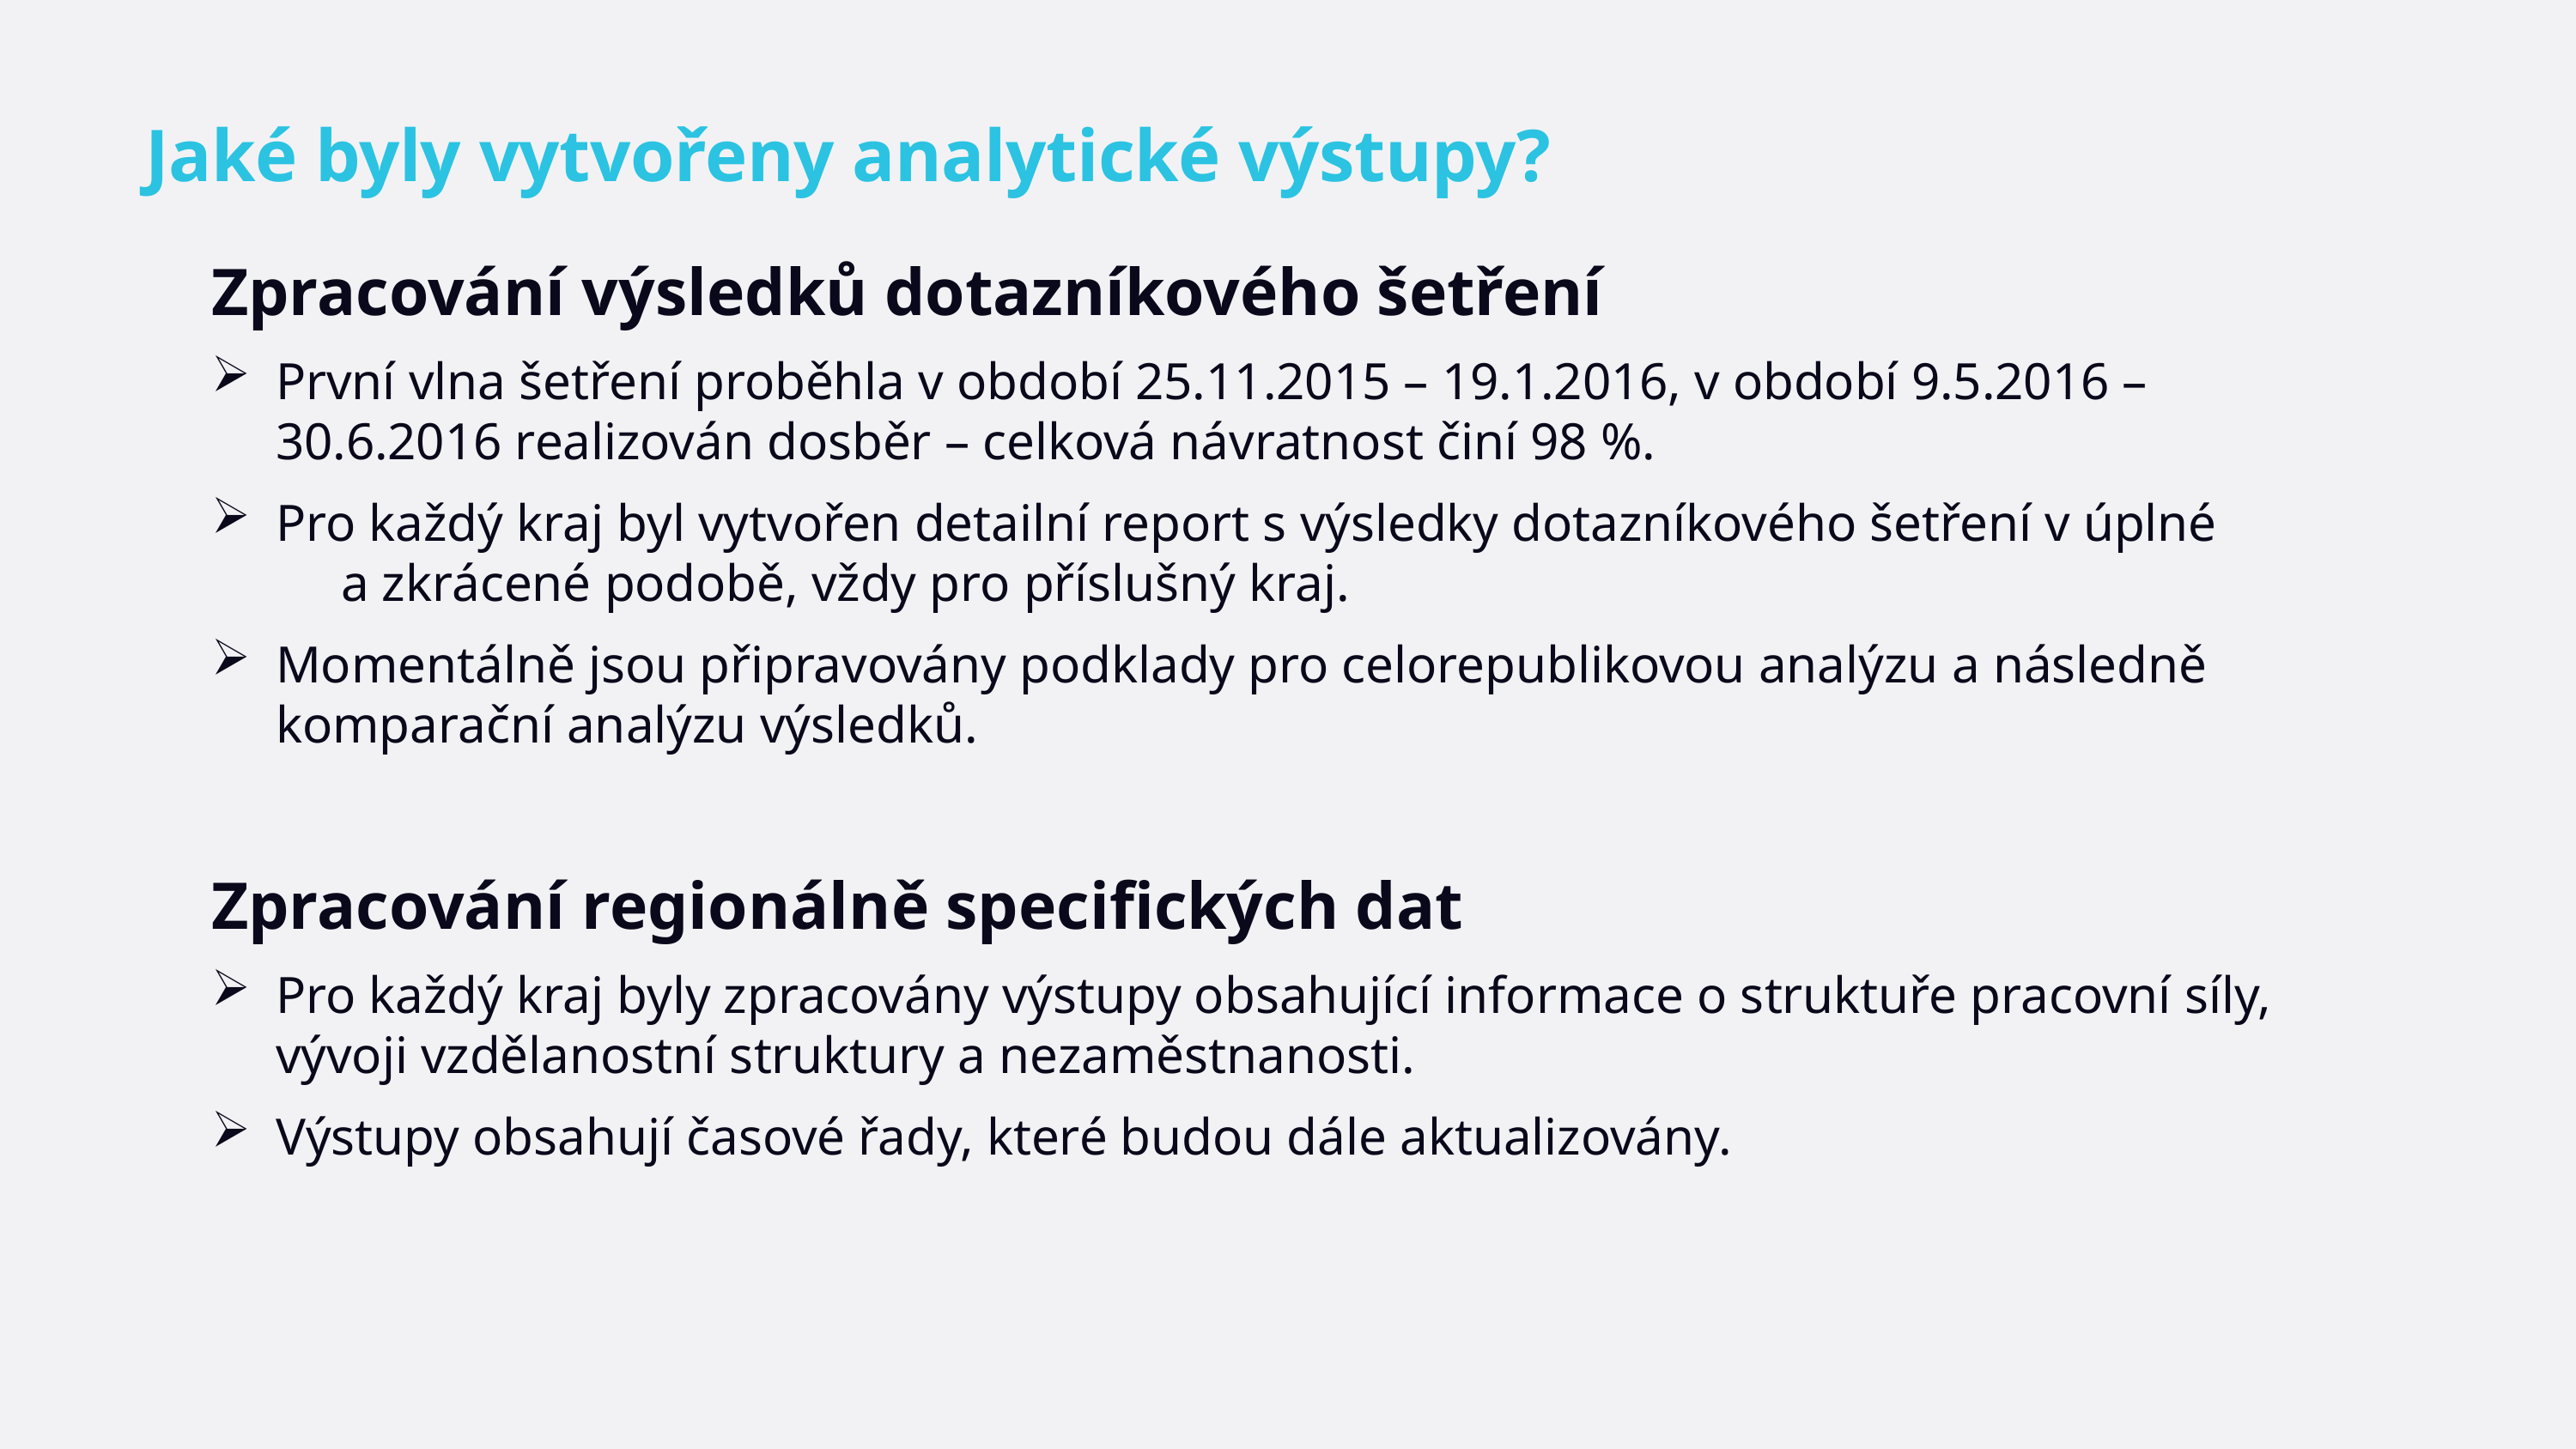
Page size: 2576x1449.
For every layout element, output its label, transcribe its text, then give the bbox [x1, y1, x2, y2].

text_box Zpracování výsledků dotazníkového šetření První vlna šetření proběhla v období 25.11.2015 – 19.1.2016, v období 9.5.2016 – 30.6.2016 realizován dosběr – celková návratnost činí 98 %. Pro každý kraj byl vytvořen detailní report s výsledky dotazníkového šetření v úplné a zkrácené podobě, vždy pro příslušný kraj. Momentálně jsou připravovány podklady pro celorepublikovou analýzu a následně komparační analýzu výsledků. Zpracování regionálně specifických dat Pro každý kraj byly zpracovány výstupy obsahující informace o struktuře pracovní síly, vývoji vzdělanostní struktury a nezaměstnanosti. Výstupy obsahují časové řady, které budou dále aktualizovány. [198, 245, 2399, 1331]
title Jaké byly vytvořeny analytické výstupy? [132, 112, 2576, 204]
